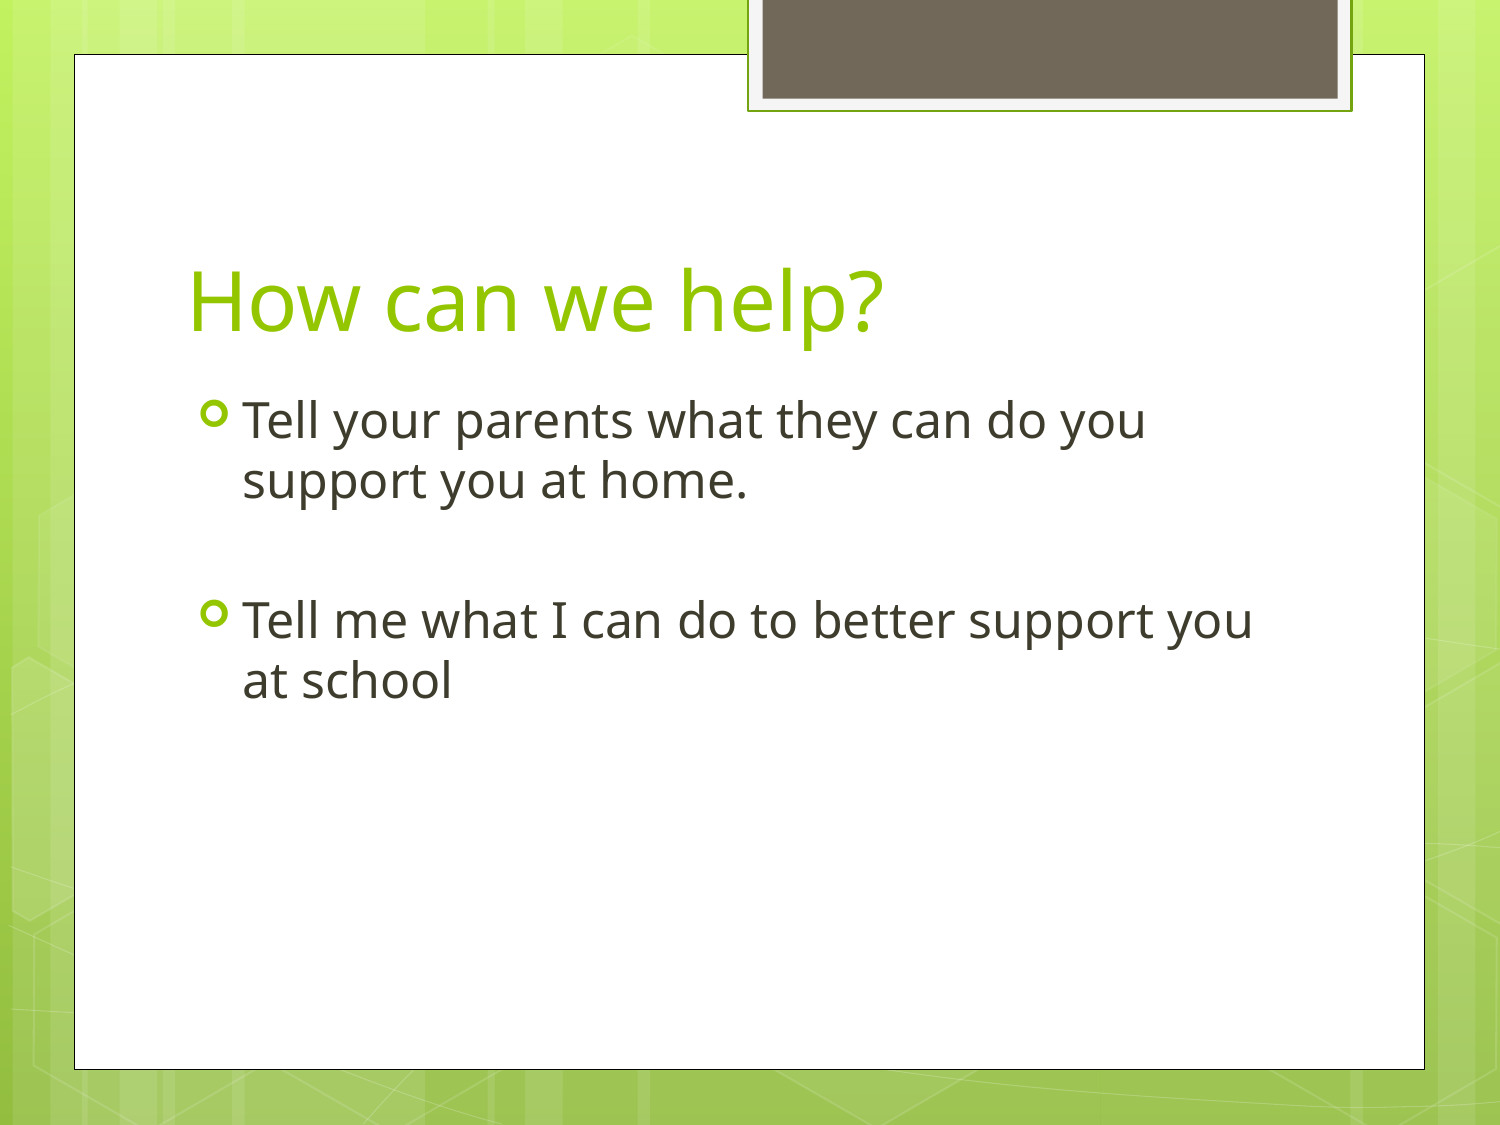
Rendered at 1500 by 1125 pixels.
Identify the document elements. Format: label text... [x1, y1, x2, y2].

list Tell your parents what they can do you support you at home. Tell me what I can do to better support you at school [171, 381, 1283, 957]
title How can we help? [171, 168, 1324, 357]
